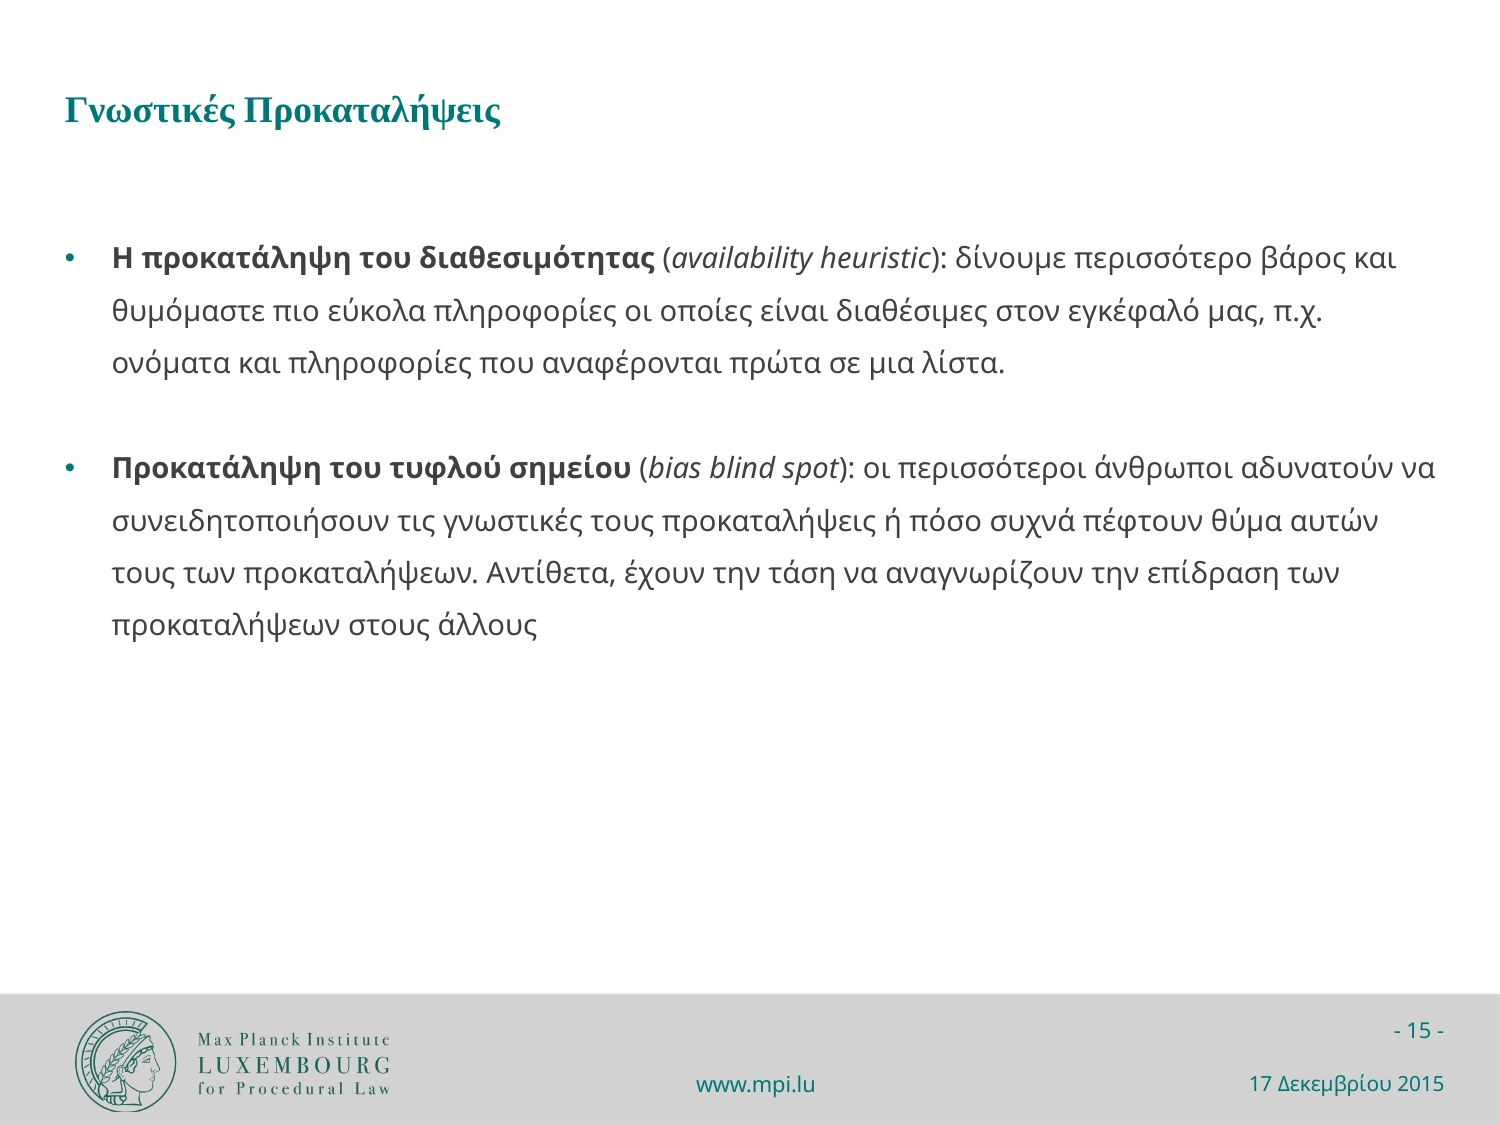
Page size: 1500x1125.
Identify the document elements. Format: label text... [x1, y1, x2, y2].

list 17 Δεκεμβρίου 2015 [895, 1062, 1459, 1106]
list Η προκατάληψη του διαθεσιμότητας (availability heuristic): δίνουμε περισσότερο βάρος και θυμόμαστε πιο εύκολα πληροφορίες οι οποίες είναι διαθέσιμες στον εγκέφαλό μας, π.χ. ονόματα και πληροφορίες που αναφέρονται πρώτα σε μια λίστα. Προκατάληψη του τυφλού σημείου (bias blind spot): oι περισσότεροι άνθρωποι αδυνατούν να συνειδητοποιήσουν τις γνωστικές τους προκαταλήψεις ή πόσο συχνά πέφτουν θύμα αυτών τους των προκαταλήψεων. Αντίθετα, έχουν την τάση να αναγνωρίζουν την επίδραση των προκαταλήψεων στους άλλους [50, 214, 1459, 970]
list Γνωστικές Προκαταλήψεις [50, 66, 1459, 200]
